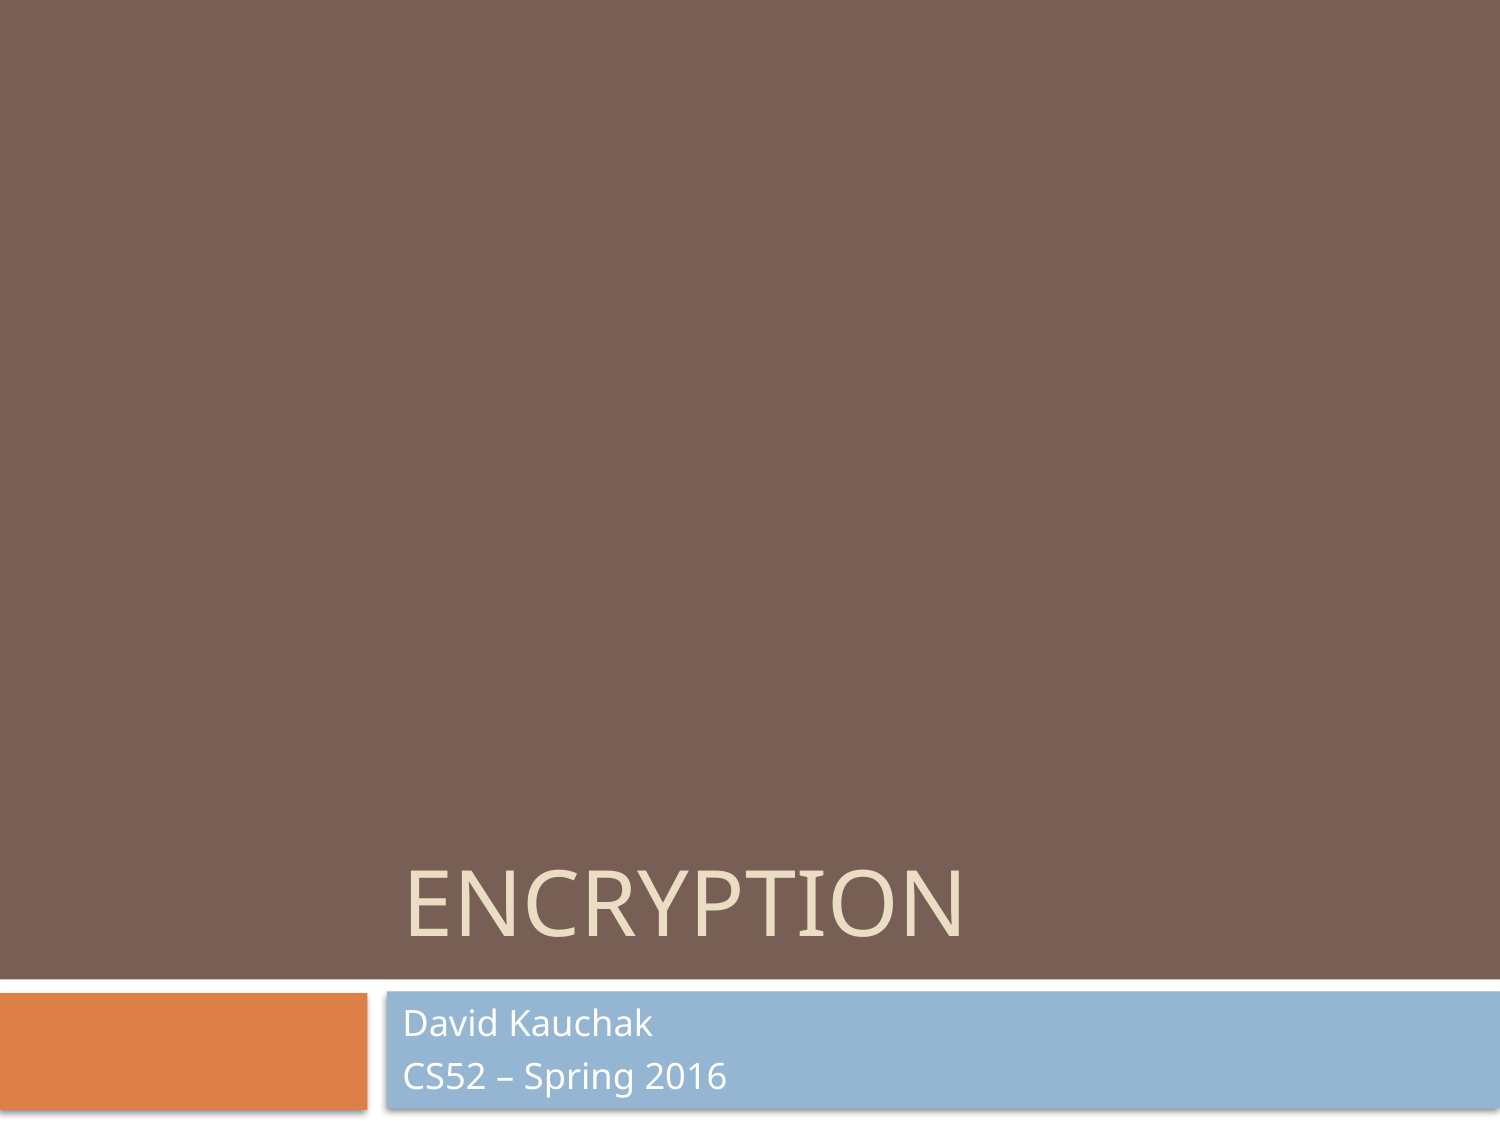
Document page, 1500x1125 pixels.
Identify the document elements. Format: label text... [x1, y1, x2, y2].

title Encryption [387, 662, 1450, 963]
subtitle David Kauchak CS52 – Spring 2016 [387, 992, 1488, 1105]
